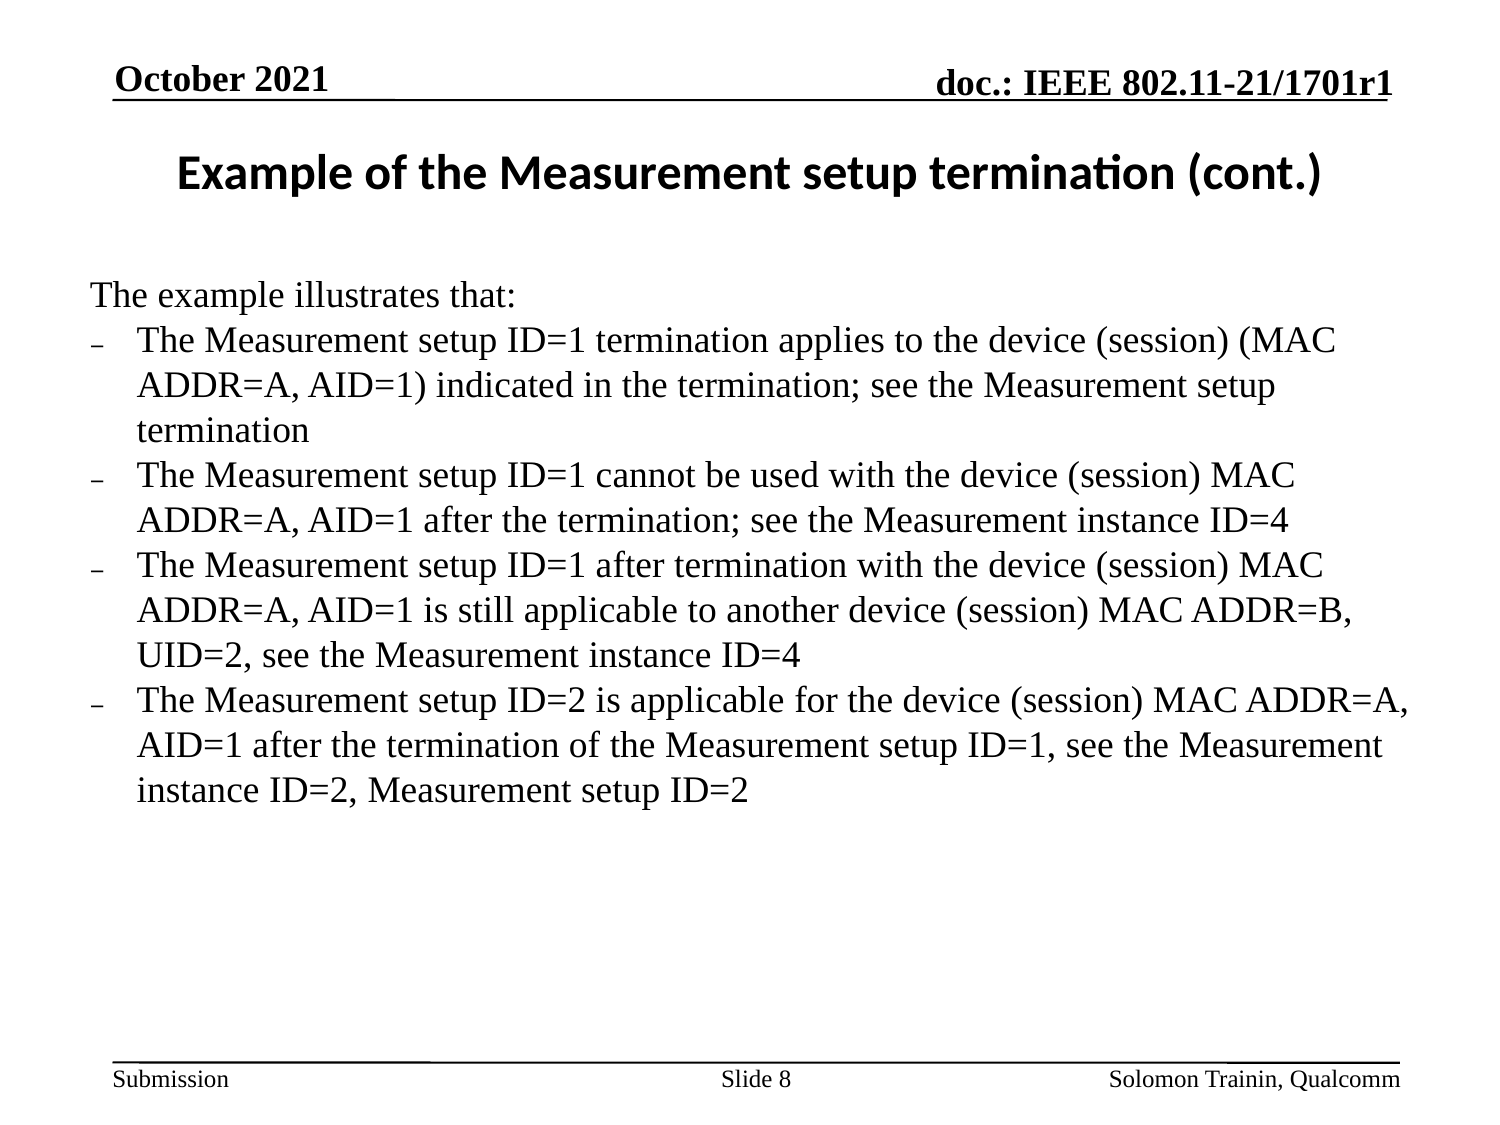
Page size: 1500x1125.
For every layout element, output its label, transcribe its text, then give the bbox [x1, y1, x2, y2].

text_box The example illustrates that: The Measurement setup ID=1 termination applies to the device (session) (MAC ADDR=A, AID=1) indicated in the termination; see the Measurement setup termination The Measurement setup ID=1 cannot be used with the device (session) MAC ADDR=A, AID=1 after the termination; see the Measurement instance ID=4 The Measurement setup ID=1 after termination with the device (session) MAC ADDR=A, AID=1 is still applicable to another device (session) MAC ADDR=B, UID=2, see the Measurement instance ID=4 The Measurement setup ID=2 is applicable for the device (session) MAC ADDR=A, AID=1 after the termination of the Measurement setup ID=1, see the Measurement instance ID=2, Measurement setup ID=2 [75, 262, 1475, 818]
footer Solomon Trainin, Qualcomm [878, 1061, 1402, 1093]
slide_number Slide 8 [712, 1061, 800, 1123]
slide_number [114, 54, 423, 100]
title Example of the Measurement setup termination (cont.) [112, 137, 1388, 203]
